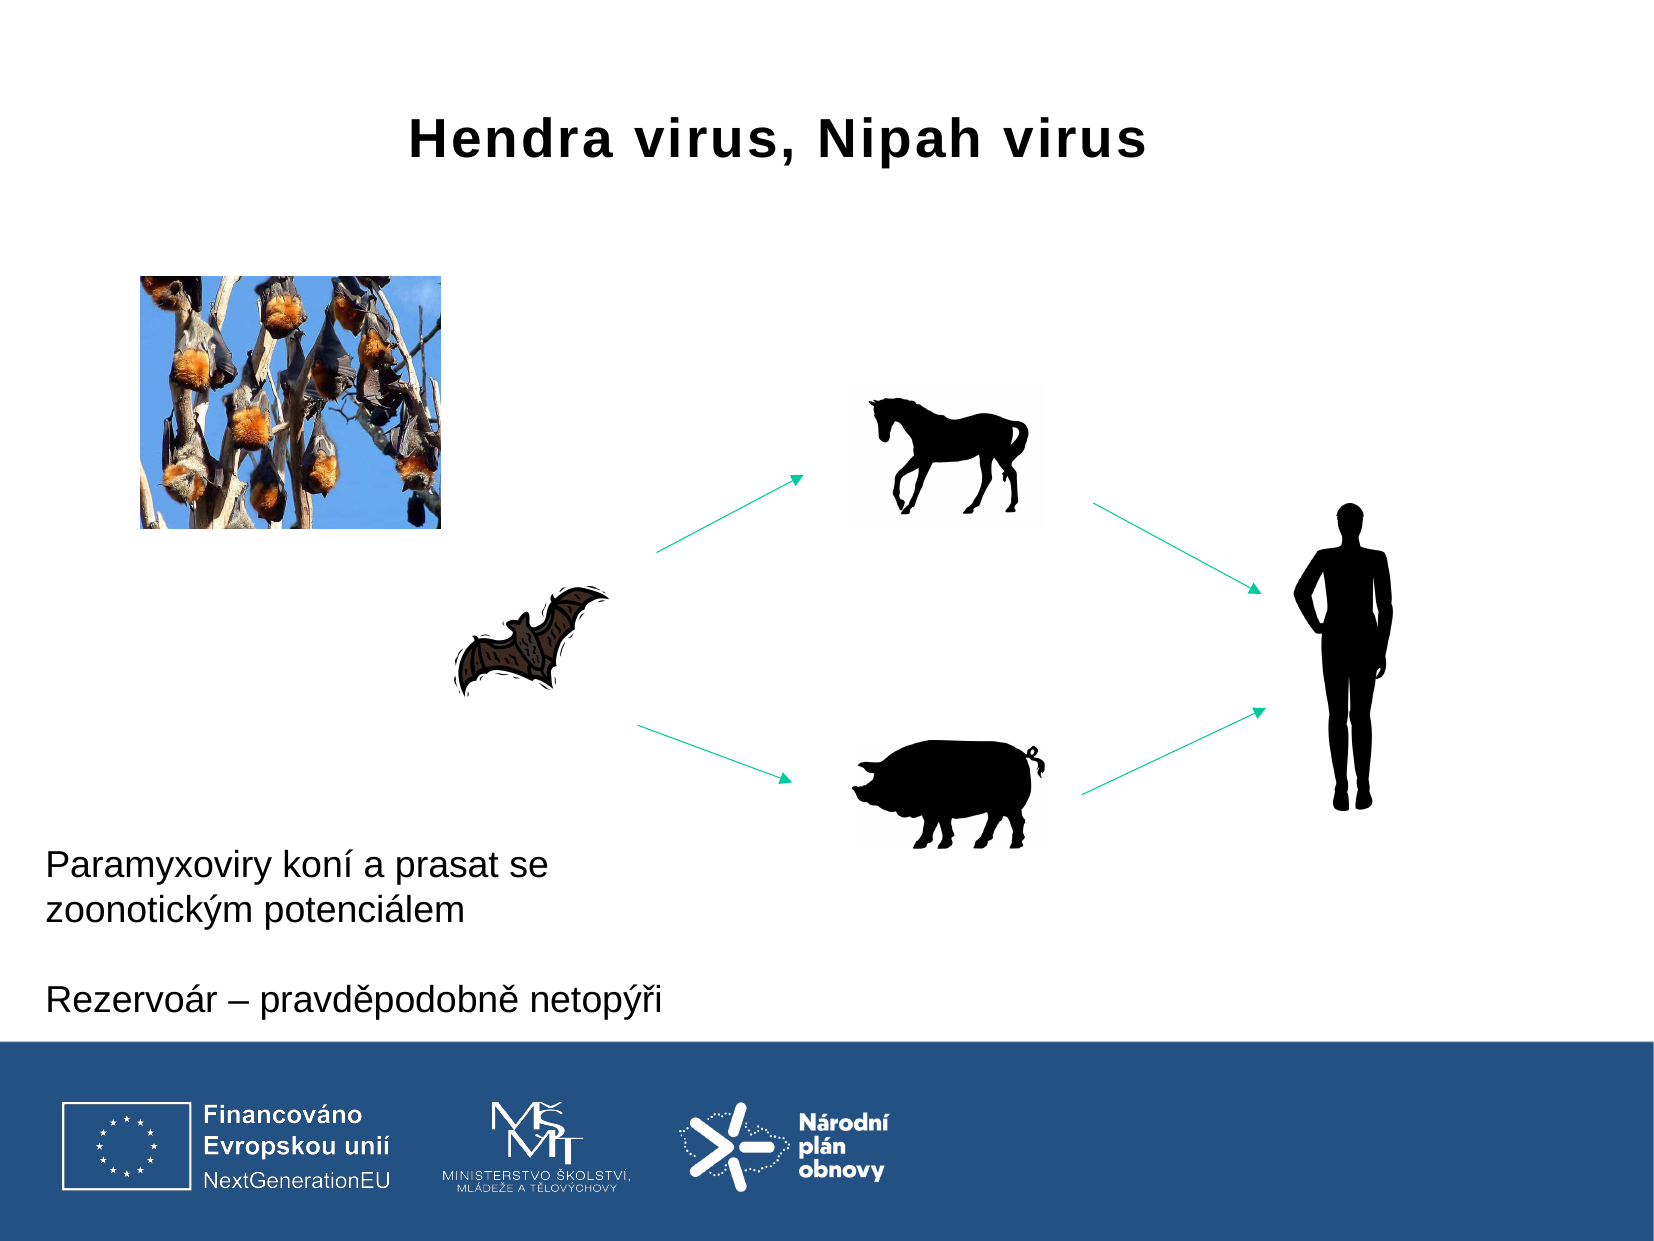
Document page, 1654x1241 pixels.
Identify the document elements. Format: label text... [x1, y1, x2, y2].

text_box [59, 1102, 890, 1192]
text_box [1093, 503, 1262, 594]
text_box Paramyxoviry koní a prasat se zoonotickým potenciálem Rezervoár – pravděpodobně netopýři [30, 832, 748, 1028]
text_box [1081, 707, 1266, 795]
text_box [637, 725, 793, 783]
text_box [656, 474, 804, 553]
picture [0, 0, 1654, 1241]
text_box Hendra virus, Nipah virus [393, 56, 1343, 181]
